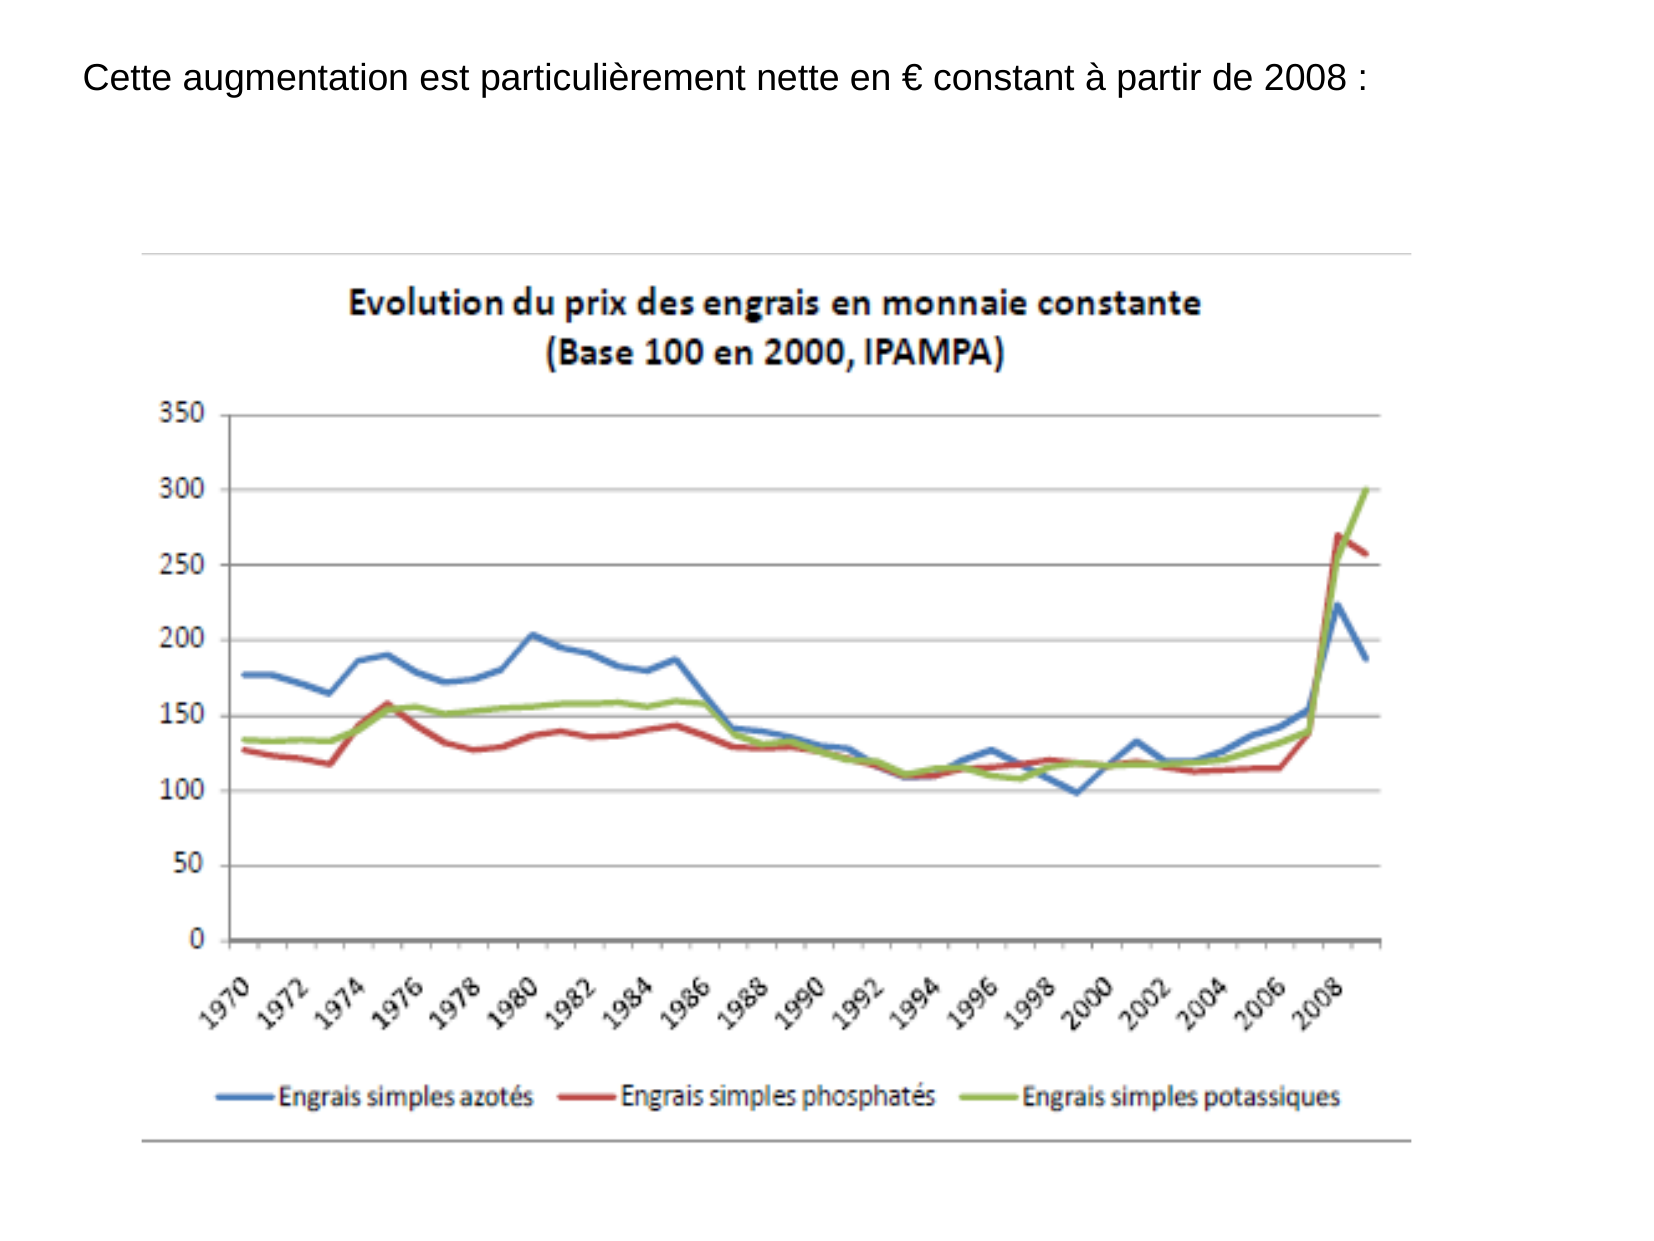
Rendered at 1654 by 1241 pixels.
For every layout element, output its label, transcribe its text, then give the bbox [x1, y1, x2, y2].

list Cette augmentation est particulièrement nette en € constant à partir de 2008 : [82, 53, 1538, 254]
picture [141, 253, 1412, 1170]
